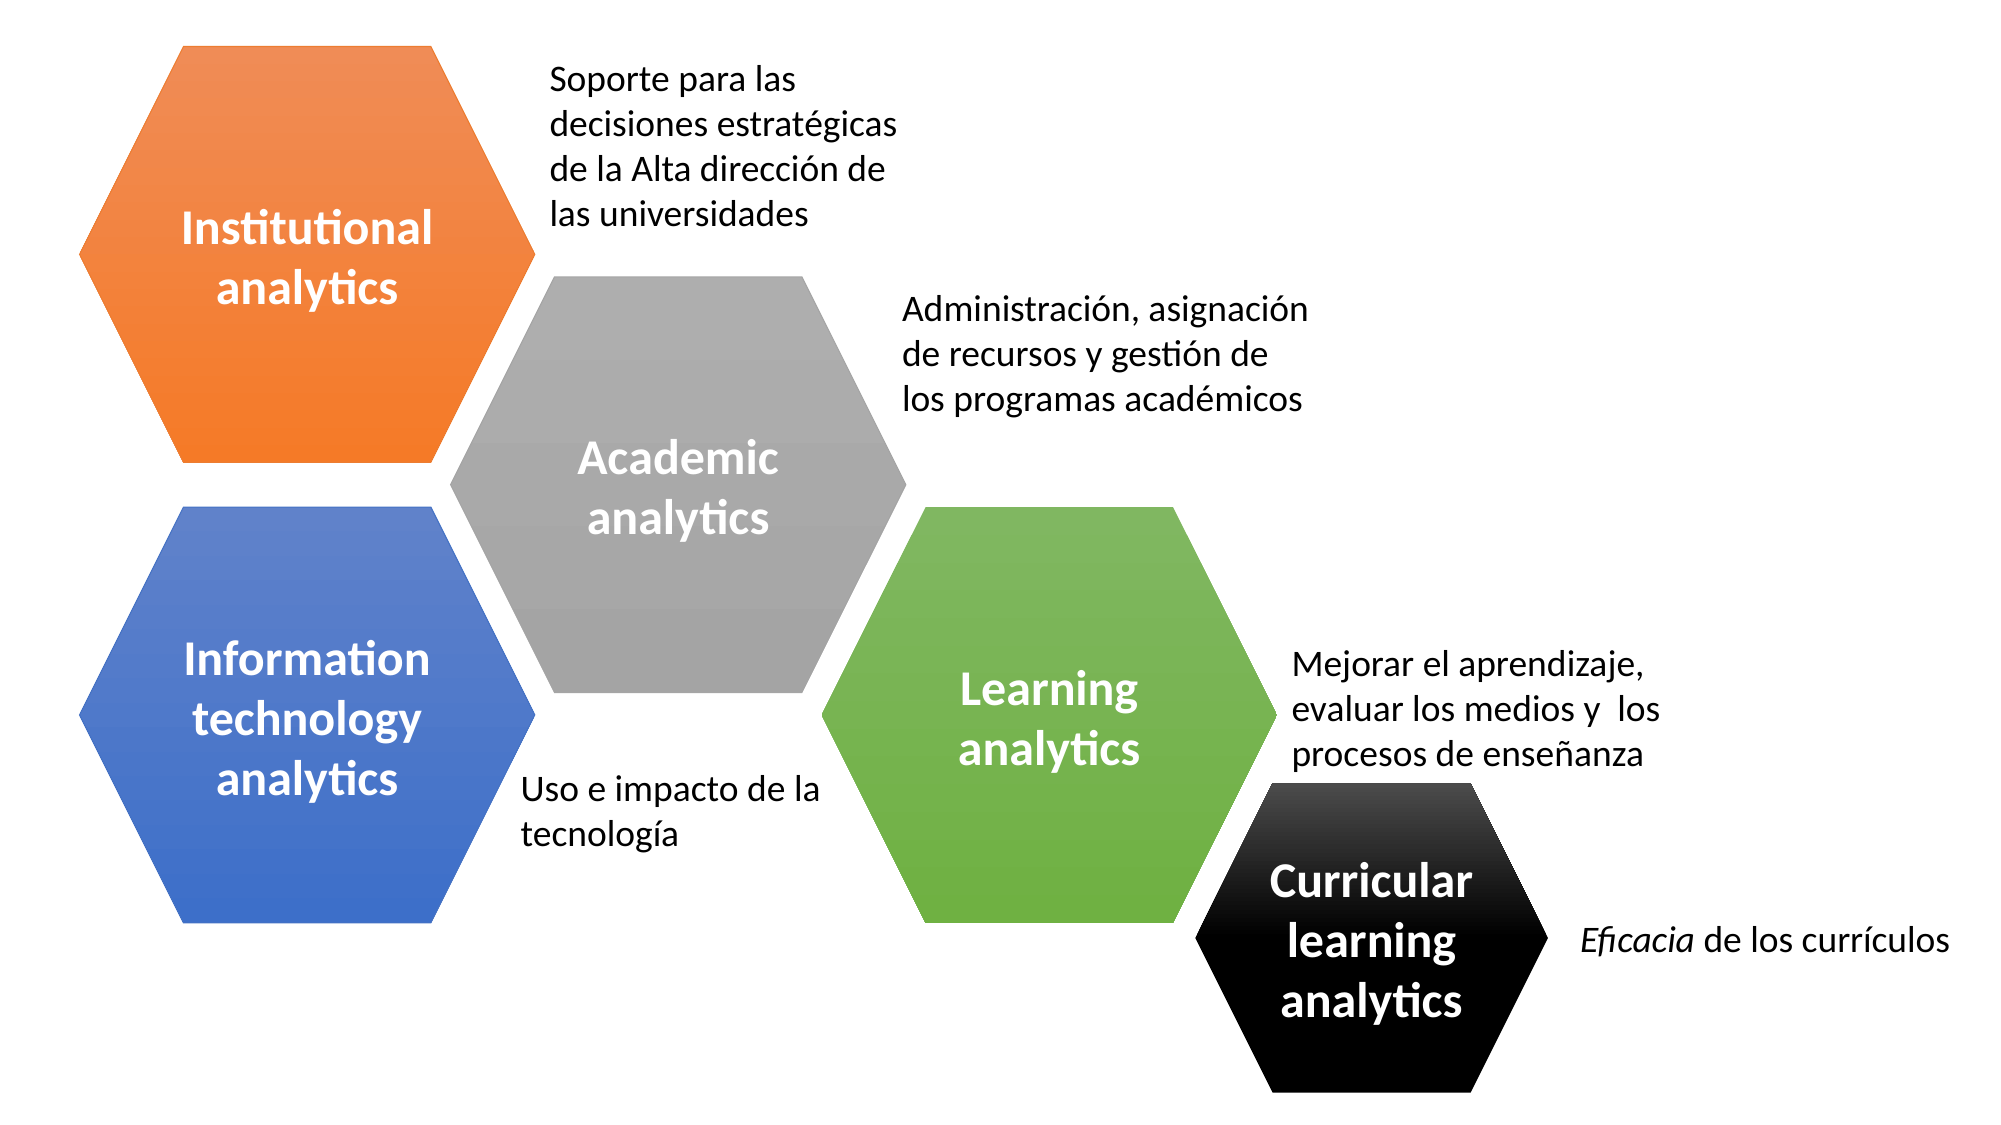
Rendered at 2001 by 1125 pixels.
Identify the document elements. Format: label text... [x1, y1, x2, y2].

text_box Eficacia de los currículos [1565, 907, 1974, 968]
text_box Learning analytics [821, 506, 1276, 924]
text_box Information technology analytics [78, 506, 536, 924]
text_box Academic analytics [449, 276, 907, 694]
text_box Mejorar el aprendizaje, evaluar los medios y los procesos de enseñanza [1276, 631, 1717, 782]
text_box Soporte para las decisiones estratégicas de la Alta dirección de las universidades [534, 46, 914, 242]
text_box Curricular learning analytics [1194, 782, 1549, 1094]
text_box Institutional analytics [78, 45, 536, 463]
text_box Uso e impacto de la tecnología [505, 756, 893, 861]
text_box Administración, asignación de recursos y gestión de los programas académicos [887, 276, 1327, 427]
